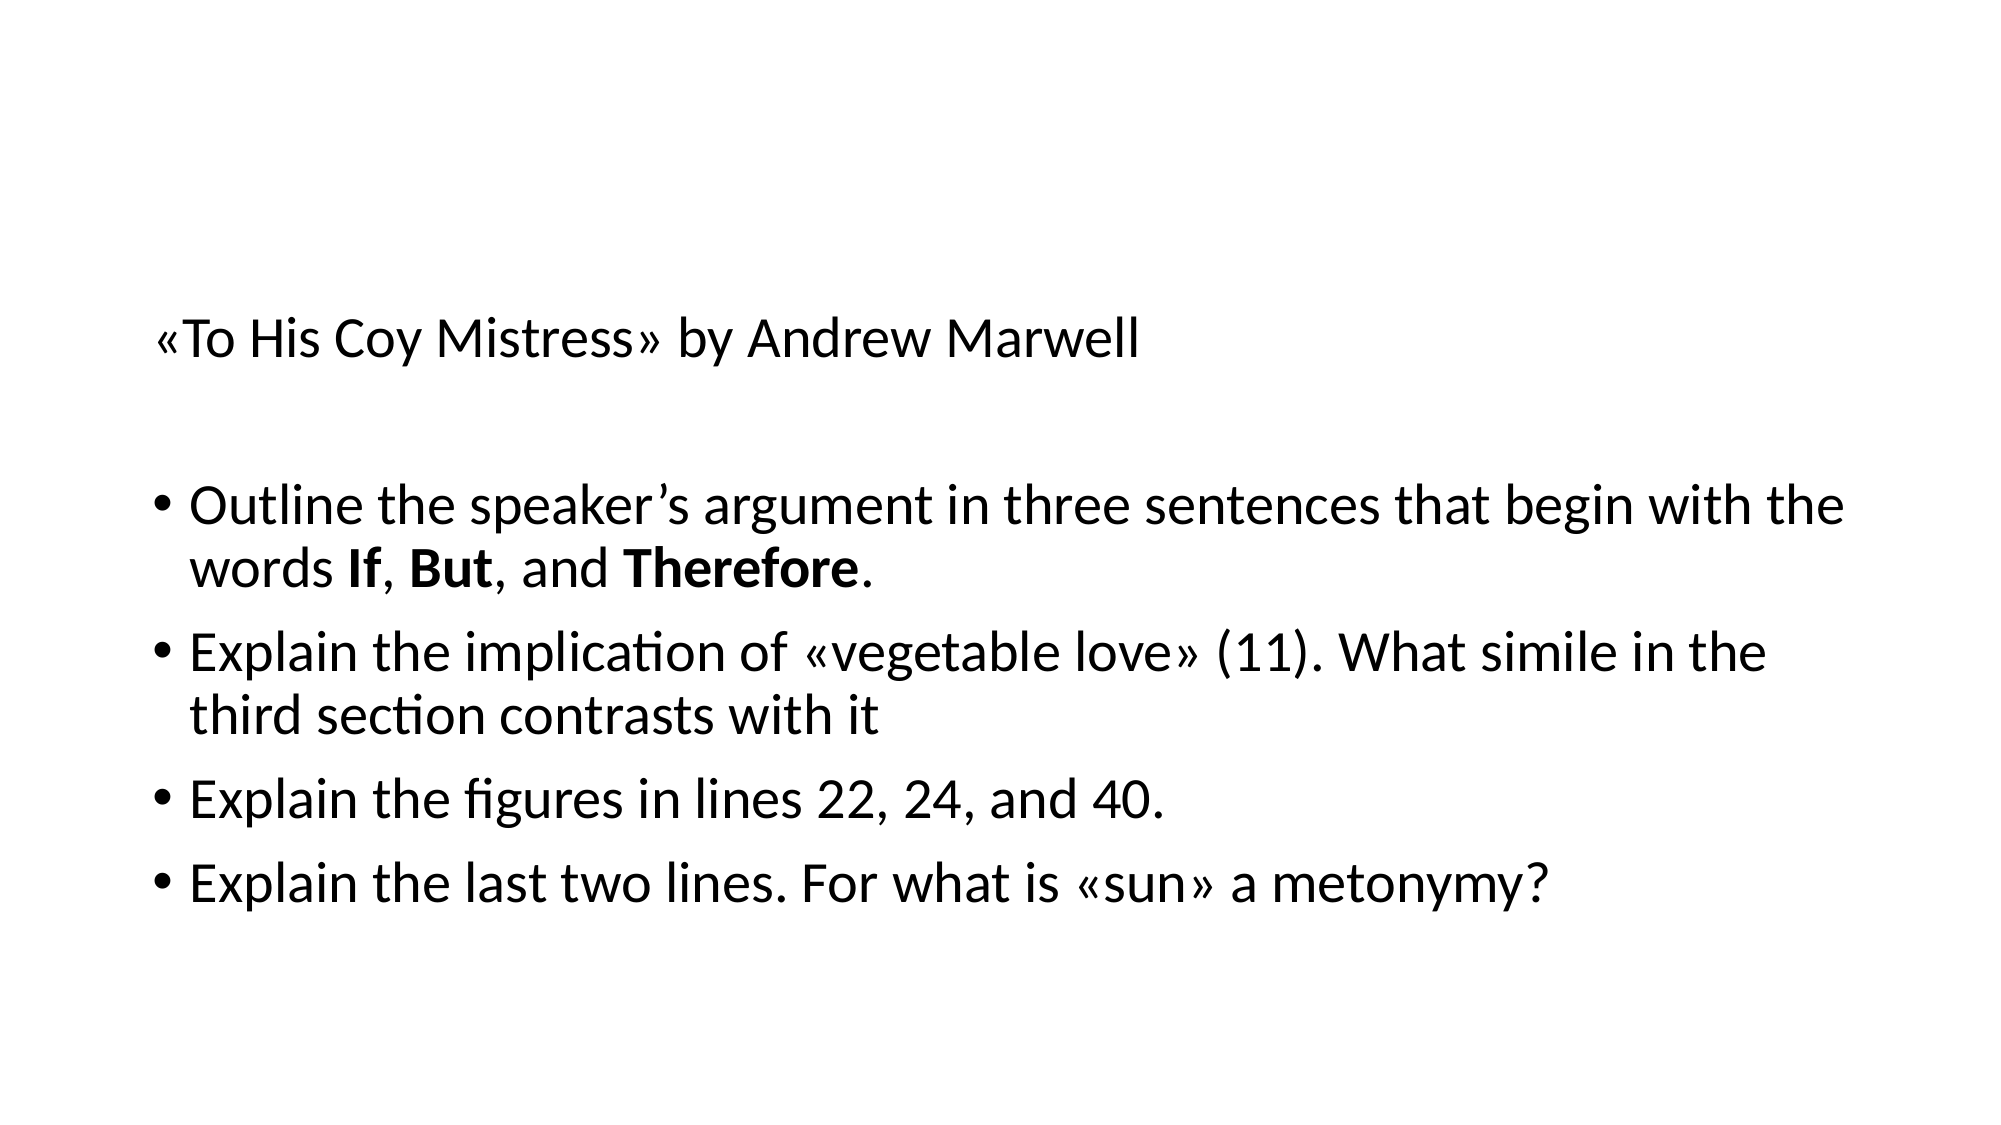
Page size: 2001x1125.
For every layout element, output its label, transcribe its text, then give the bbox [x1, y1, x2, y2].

list «To His Coy Mistress» by Andrew Marwell Outline the speaker’s argument in three sentences that begin with the words If, But, and Therefore. Explain the implication of «vegetable love» (11). What simile in the third section contrasts with it Explain the figures in lines 22, 24, and 40. Explain the last two lines. For what is «sun» a metonymy? [137, 299, 1863, 1014]
